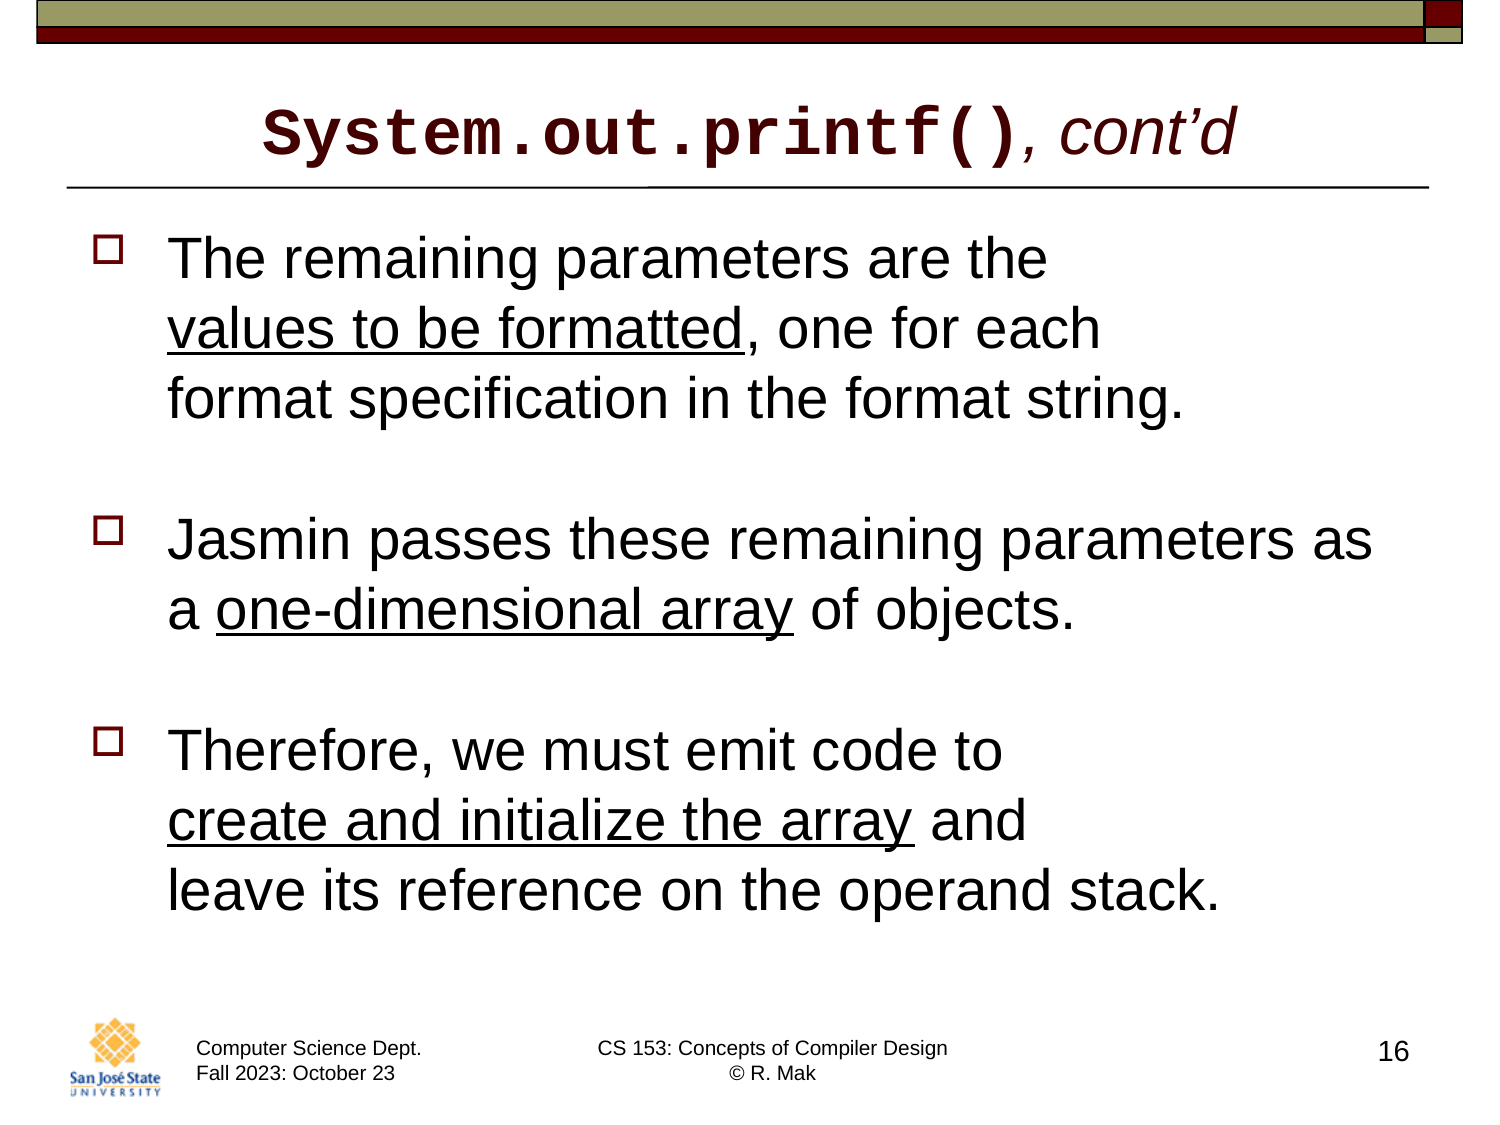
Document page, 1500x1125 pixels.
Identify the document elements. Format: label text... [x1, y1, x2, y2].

slide_number 16 [1320, 1025, 1425, 1100]
picture [60, 1012, 166, 1112]
list The remaining parameters are the values to be formatted, one for each format specification in the format string. Jasmin passes these remaining parameters as a one-dimensional array of objects. Therefore, we must emit code to create and initialize the array and leave its reference on the operand stack. [75, 212, 1425, 1006]
title System.out.printf(), cont’d [75, 67, 1425, 175]
